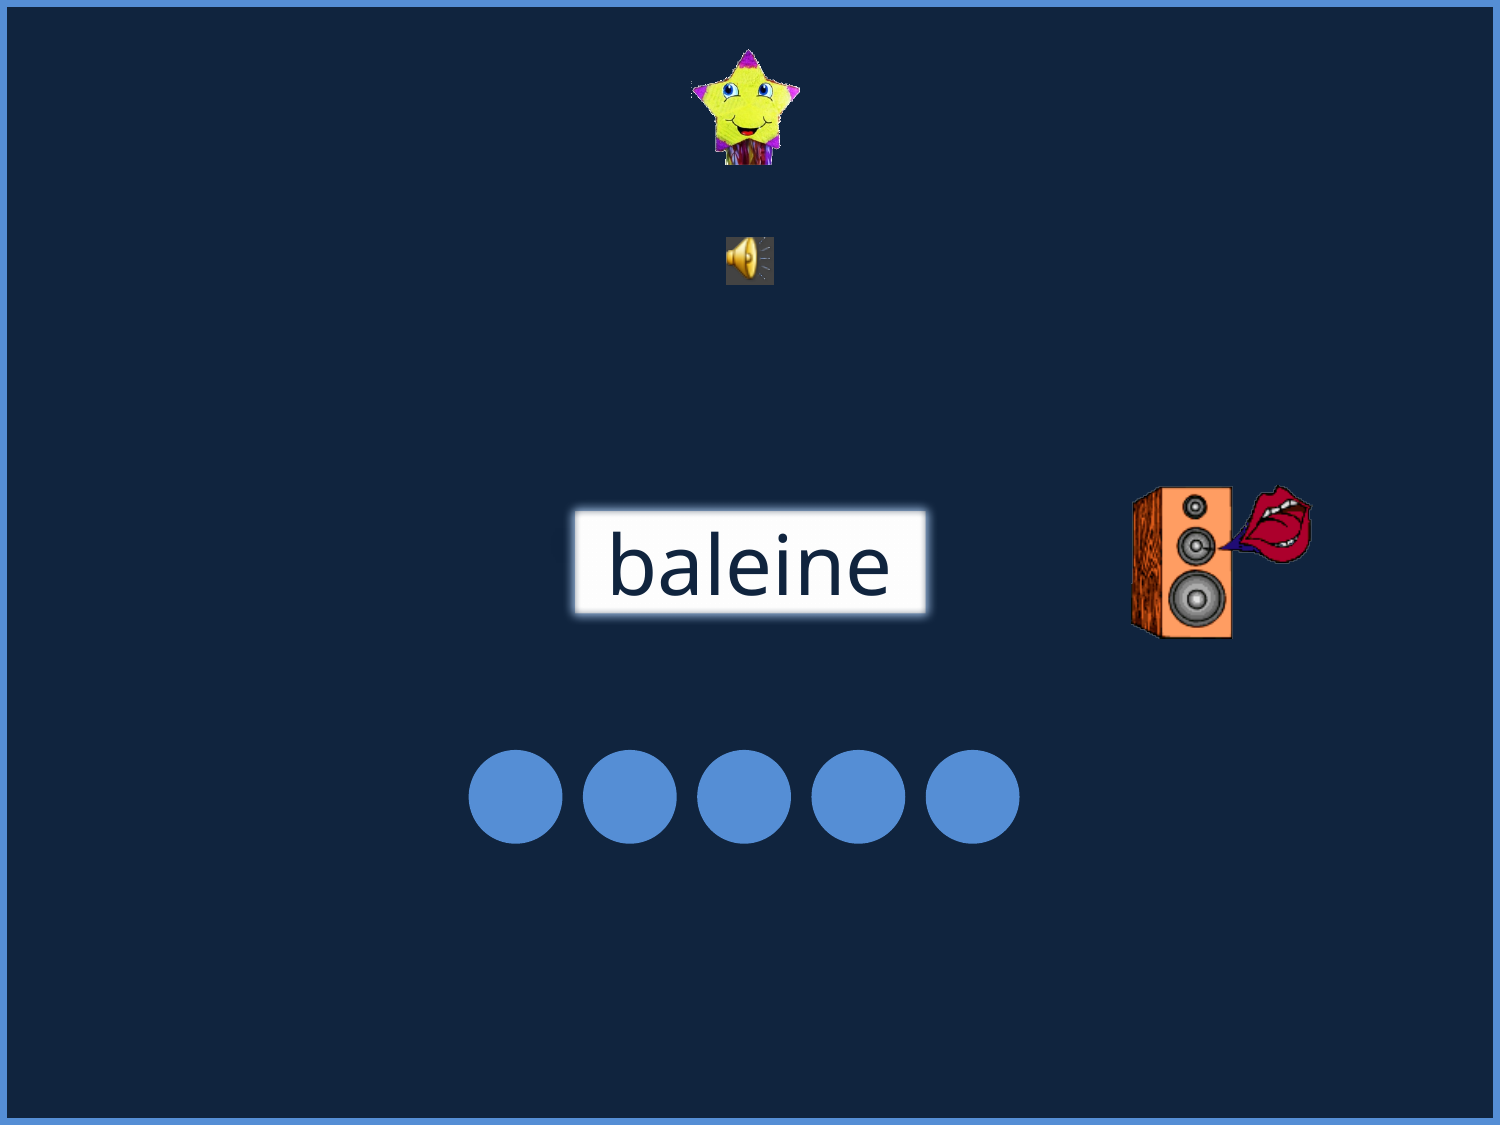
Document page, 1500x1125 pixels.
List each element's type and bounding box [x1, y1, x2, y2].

text_box [0, 0, 1500, 1125]
text_box [923, 747, 1022, 846]
text_box [580, 747, 679, 846]
picture [691, 46, 802, 165]
picture [1131, 485, 1313, 640]
text_box [695, 747, 794, 846]
text_box [466, 747, 565, 846]
text_box [809, 747, 908, 846]
picture [724, 235, 776, 287]
